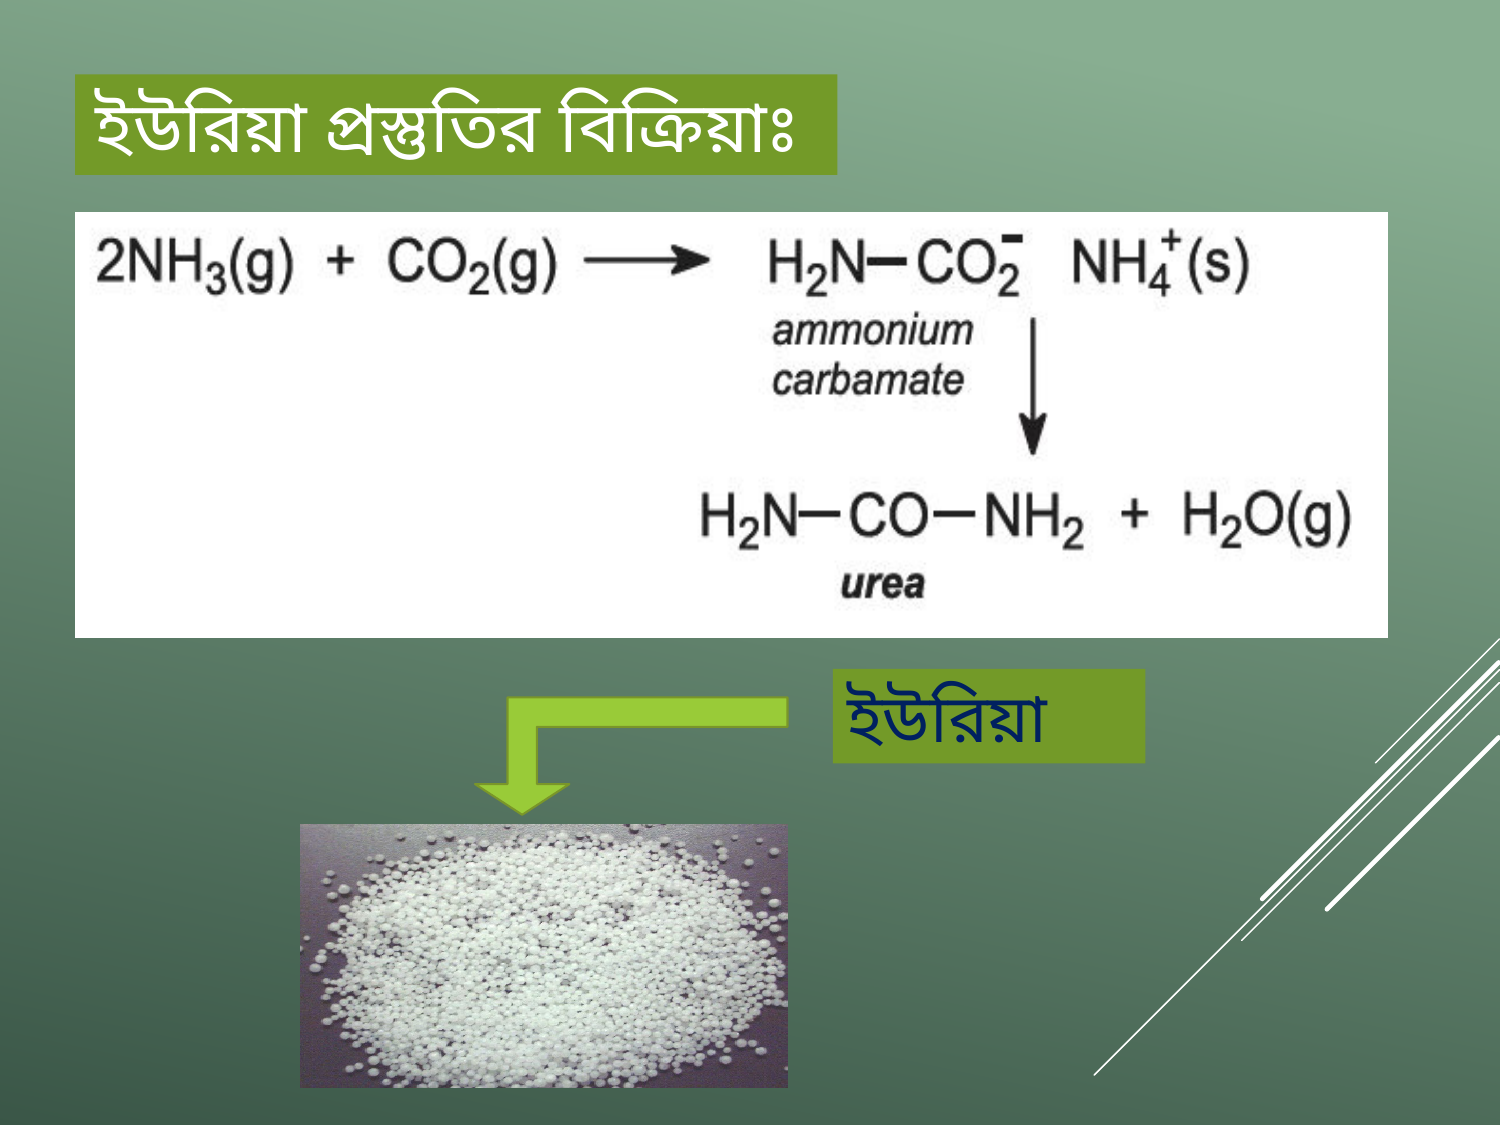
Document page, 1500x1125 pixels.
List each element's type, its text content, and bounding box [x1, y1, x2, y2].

picture [299, 824, 788, 1088]
text_box ইউরিয়া [832, 668, 1146, 764]
title ইউরিয়া প্রস্তুতির বিক্রিয়াঃ [75, 74, 838, 175]
picture [74, 212, 1388, 638]
text_box [473, 696, 789, 816]
